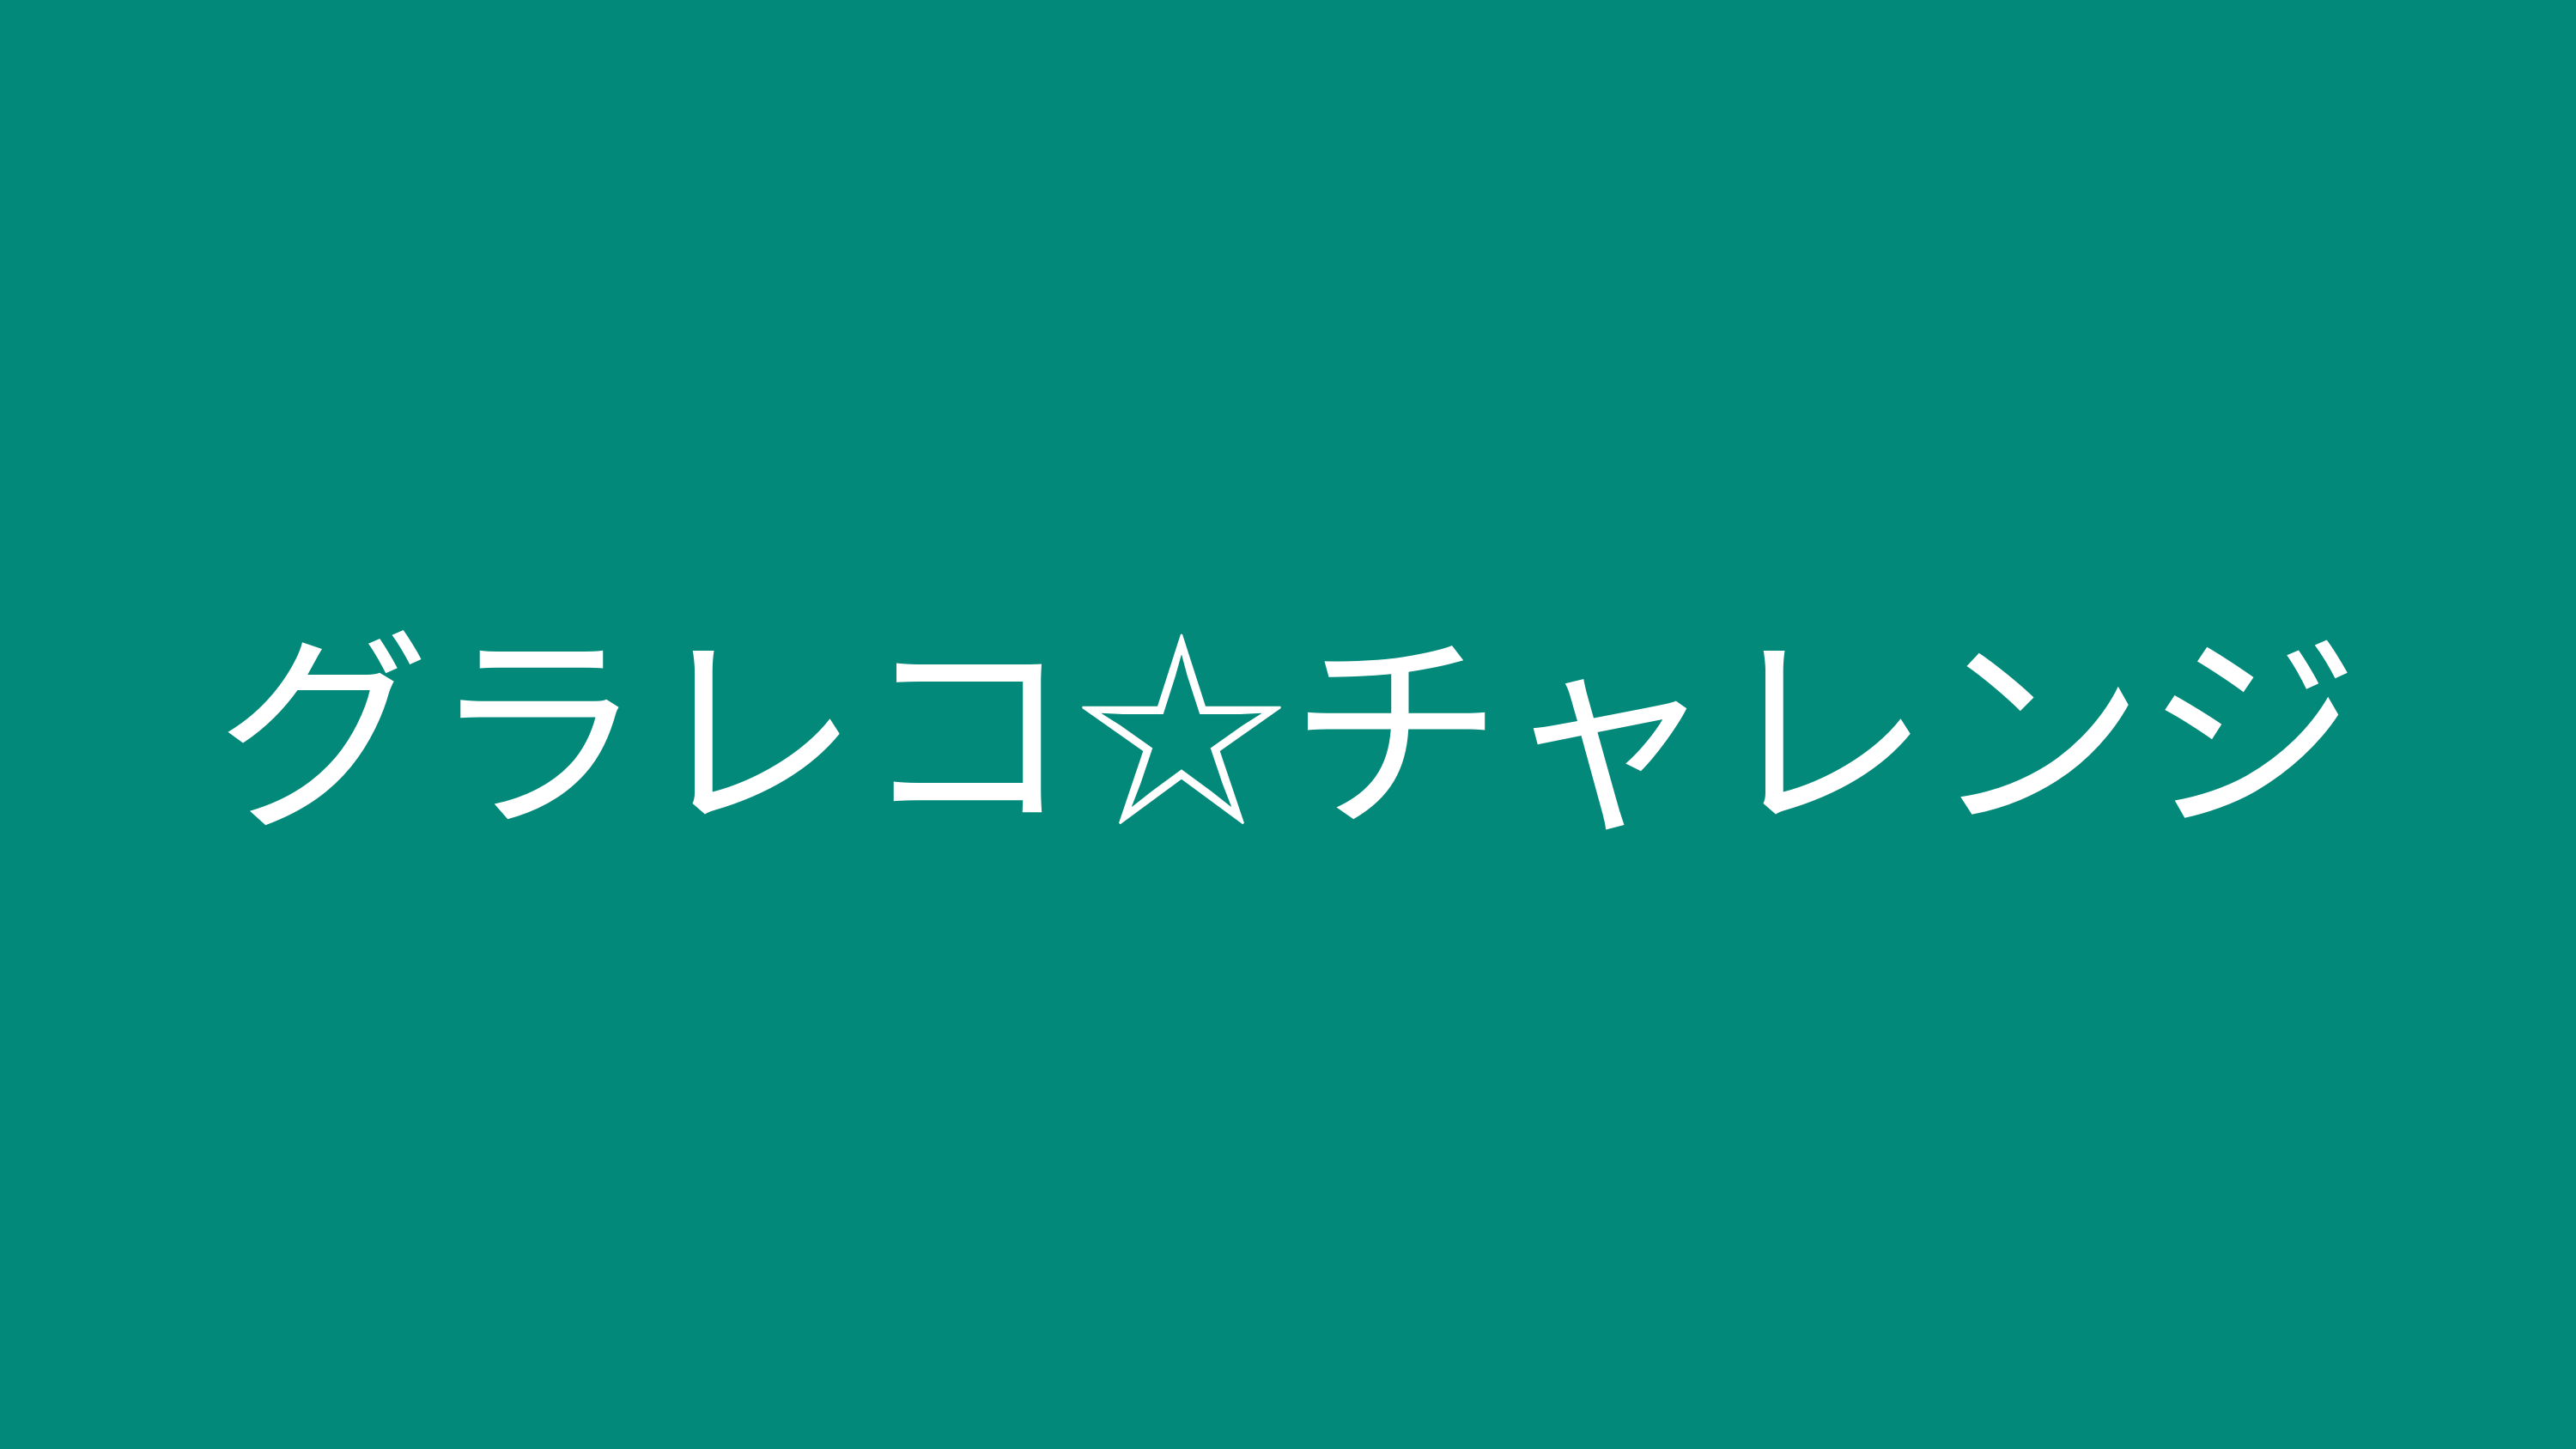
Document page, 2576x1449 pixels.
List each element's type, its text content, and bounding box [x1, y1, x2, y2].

text_box グラレコ☆チャレンジ [144, 553, 2432, 854]
